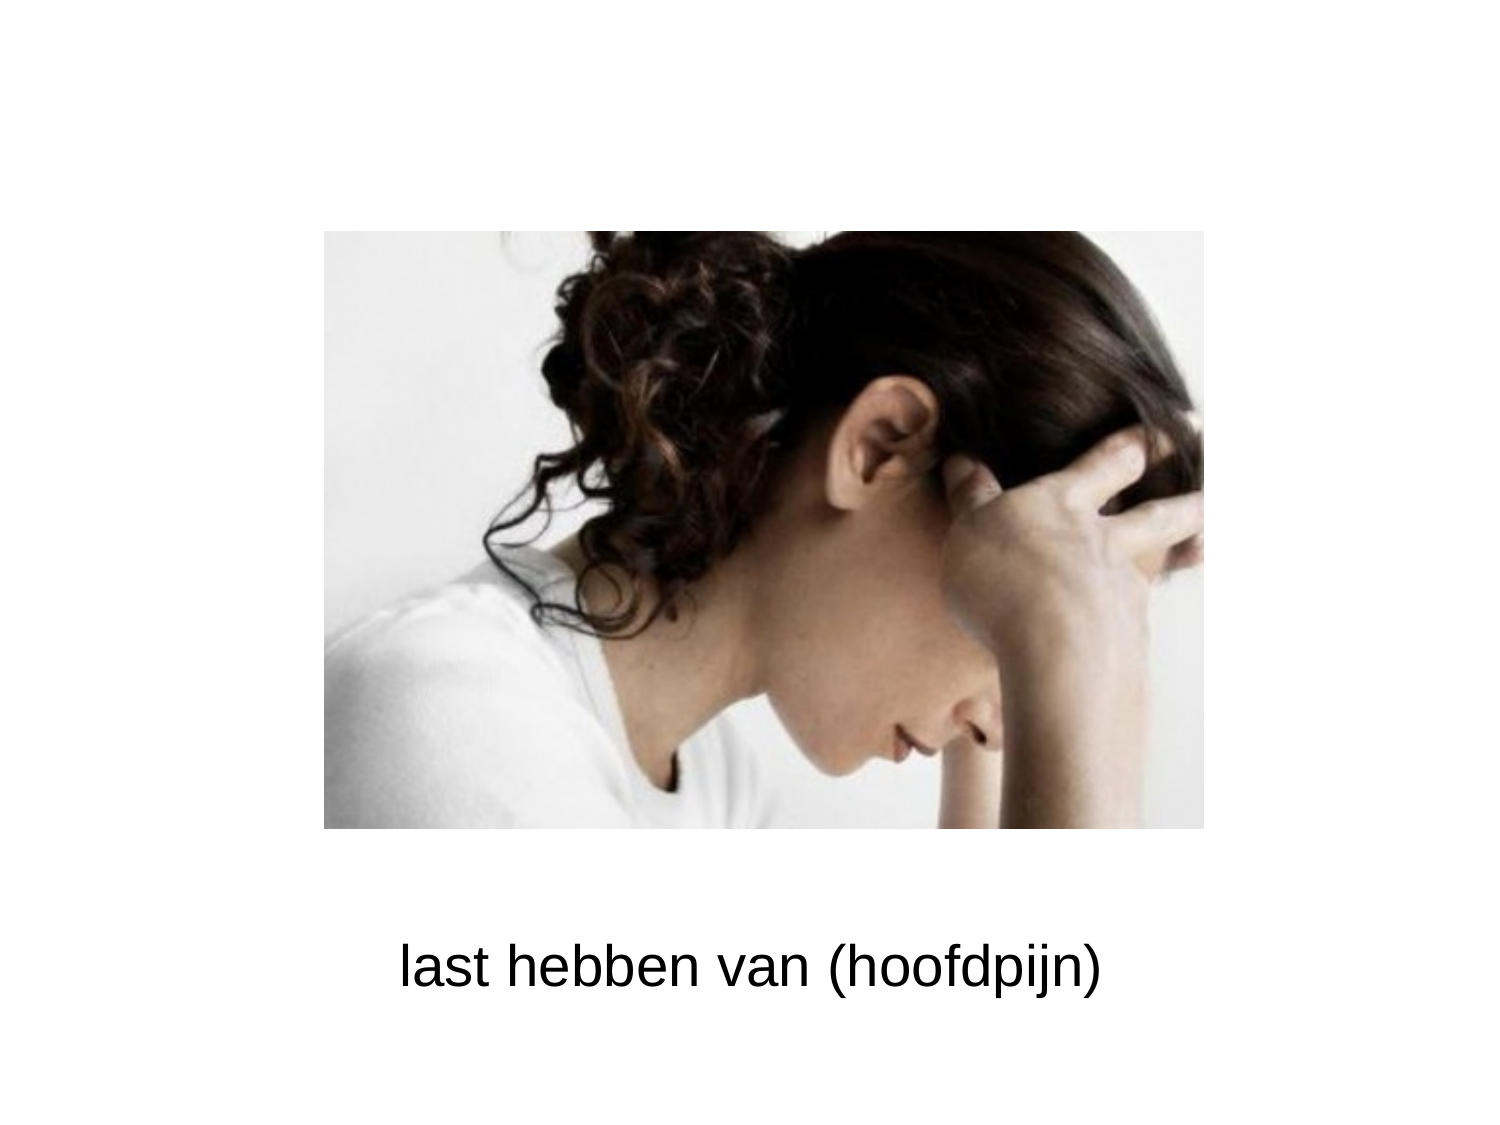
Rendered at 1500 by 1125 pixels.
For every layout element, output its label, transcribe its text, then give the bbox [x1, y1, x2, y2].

picture [324, 231, 1204, 830]
title last hebben van (hoofdpijn) [76, 869, 1428, 1058]
